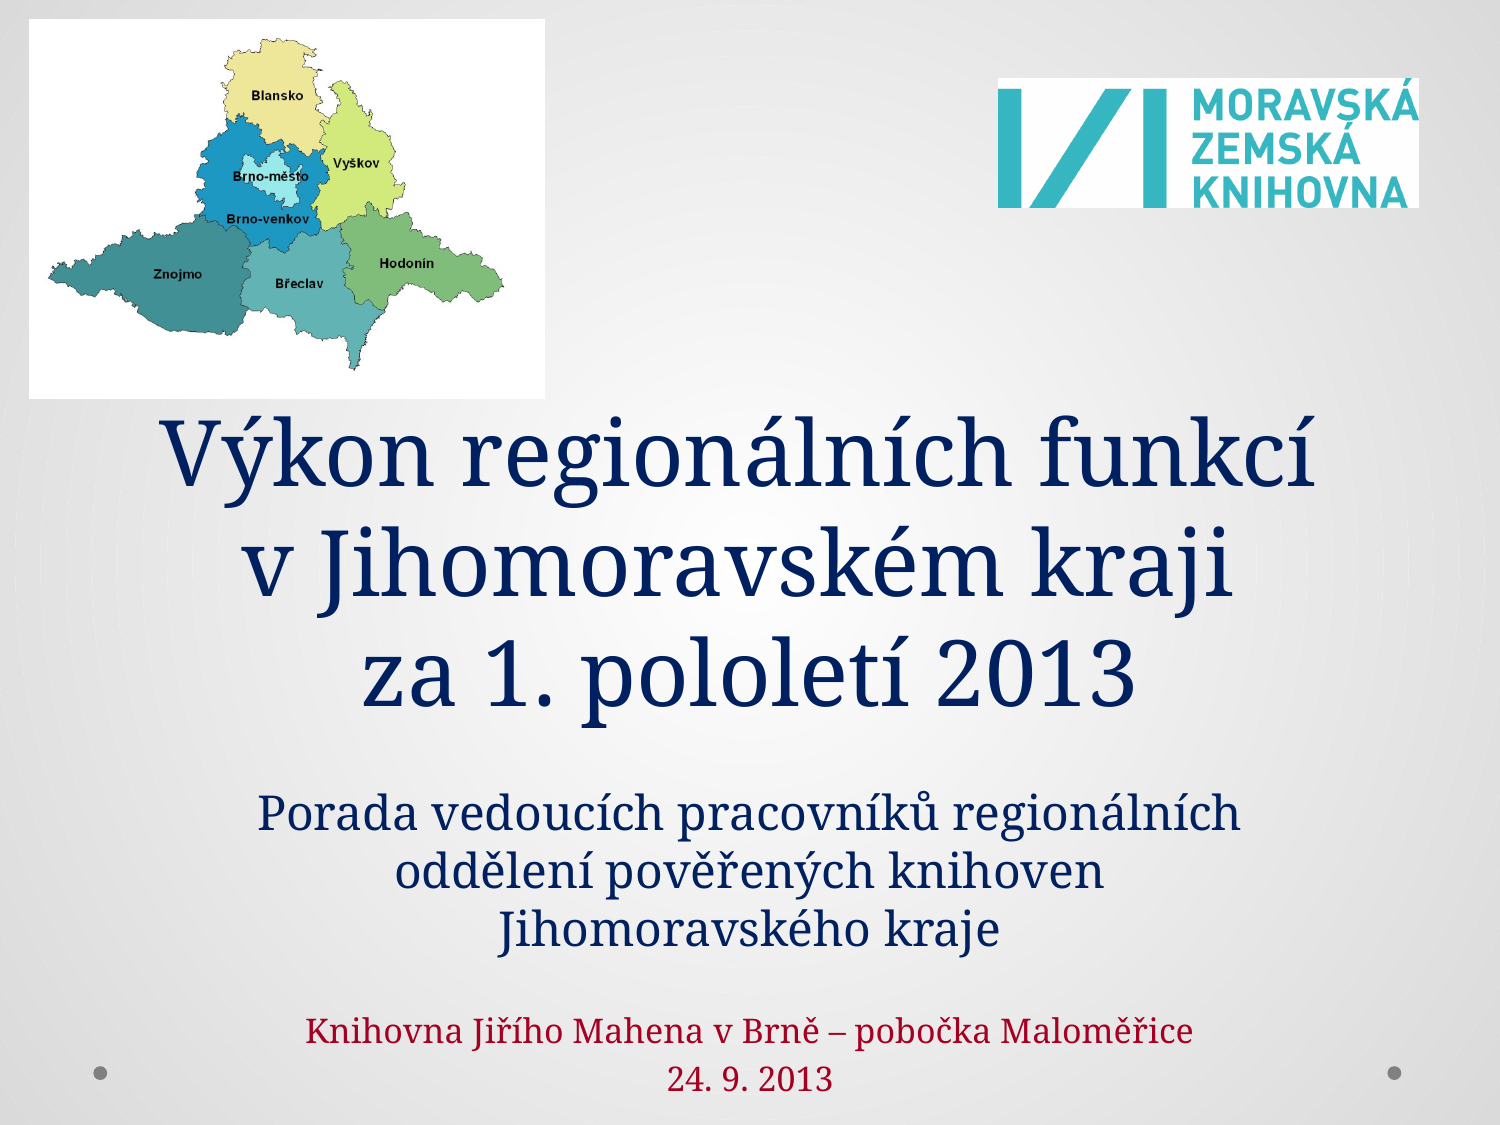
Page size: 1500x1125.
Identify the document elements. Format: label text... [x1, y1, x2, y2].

subtitle Porada vedoucích pracovníků regionálních oddělení pověřených knihoven Jihomoravského kraje Knihovna Jiřího Mahena v Brně – pobočka Maloměřice 24. 9. 2013 [225, 775, 1275, 1106]
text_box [997, 77, 1419, 208]
picture [29, 18, 545, 399]
title Výkon regionálních funkcí v Jihomoravském kraji za 1. pololetí 2013 [112, 184, 1388, 823]
